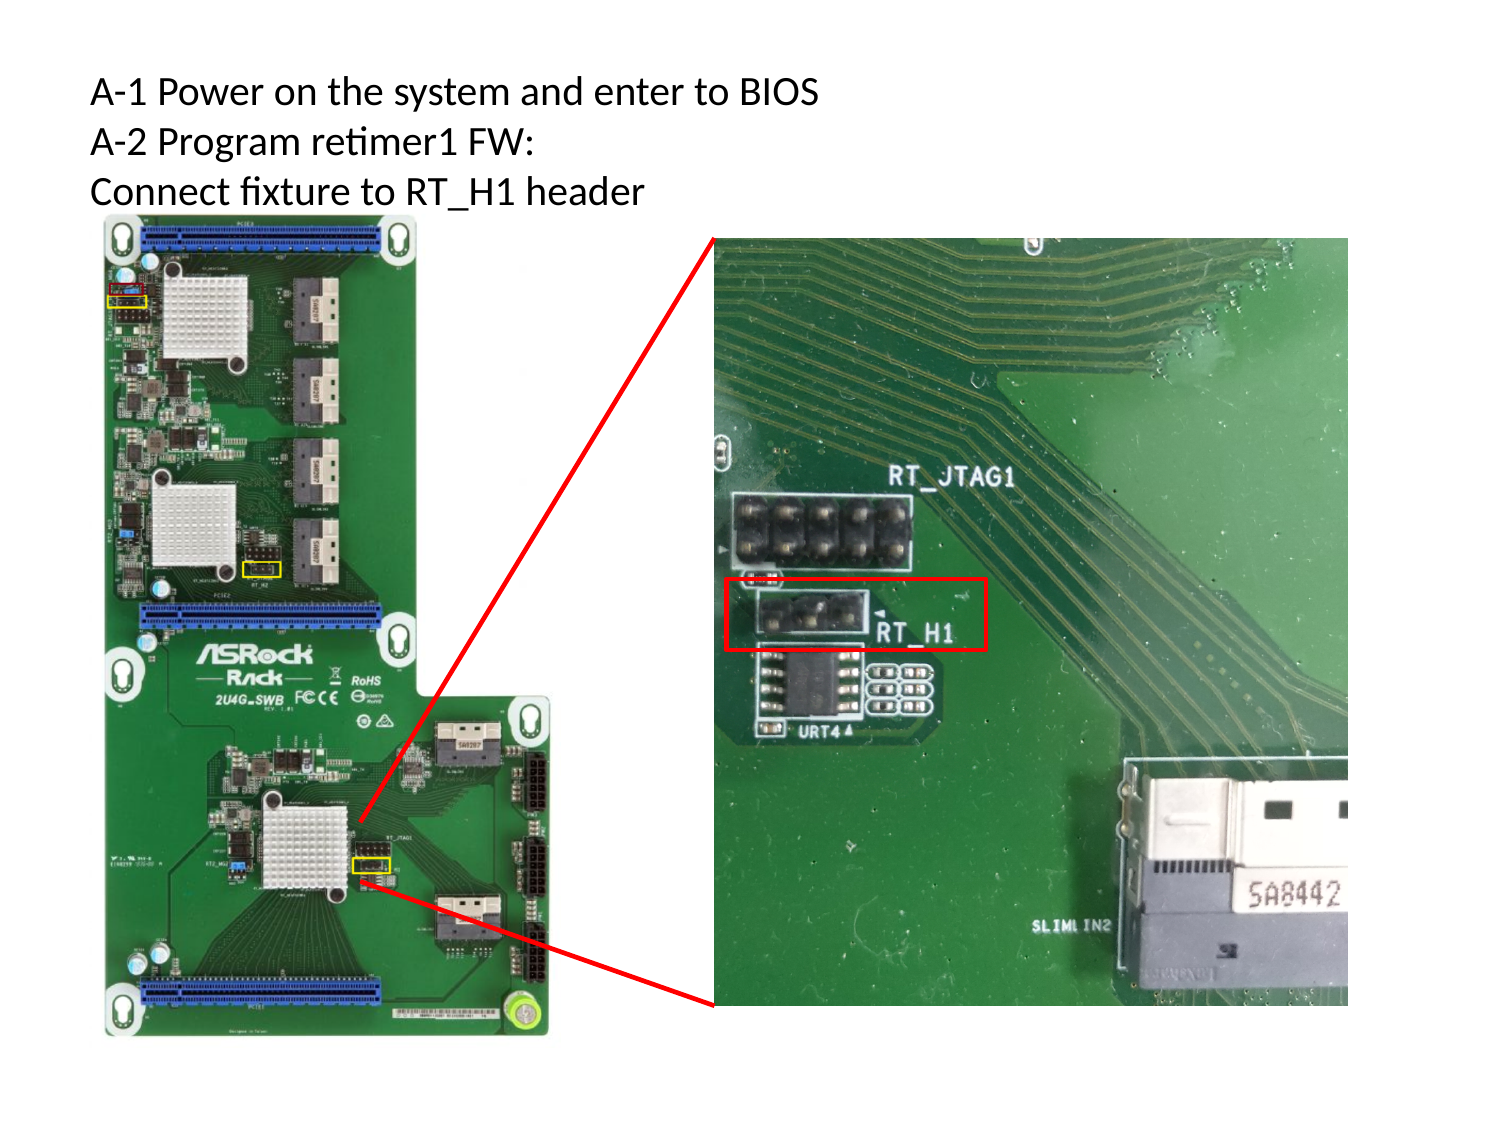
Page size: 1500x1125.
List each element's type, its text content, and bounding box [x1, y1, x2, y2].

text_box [359, 881, 715, 1006]
picture [0, 233, 1348, 1048]
title A-1 Power on the system and enter to BIOS A-2 Program retimer1 FW: Connect fixture to RT_H1 header [75, 45, 1425, 233]
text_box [359, 237, 715, 823]
